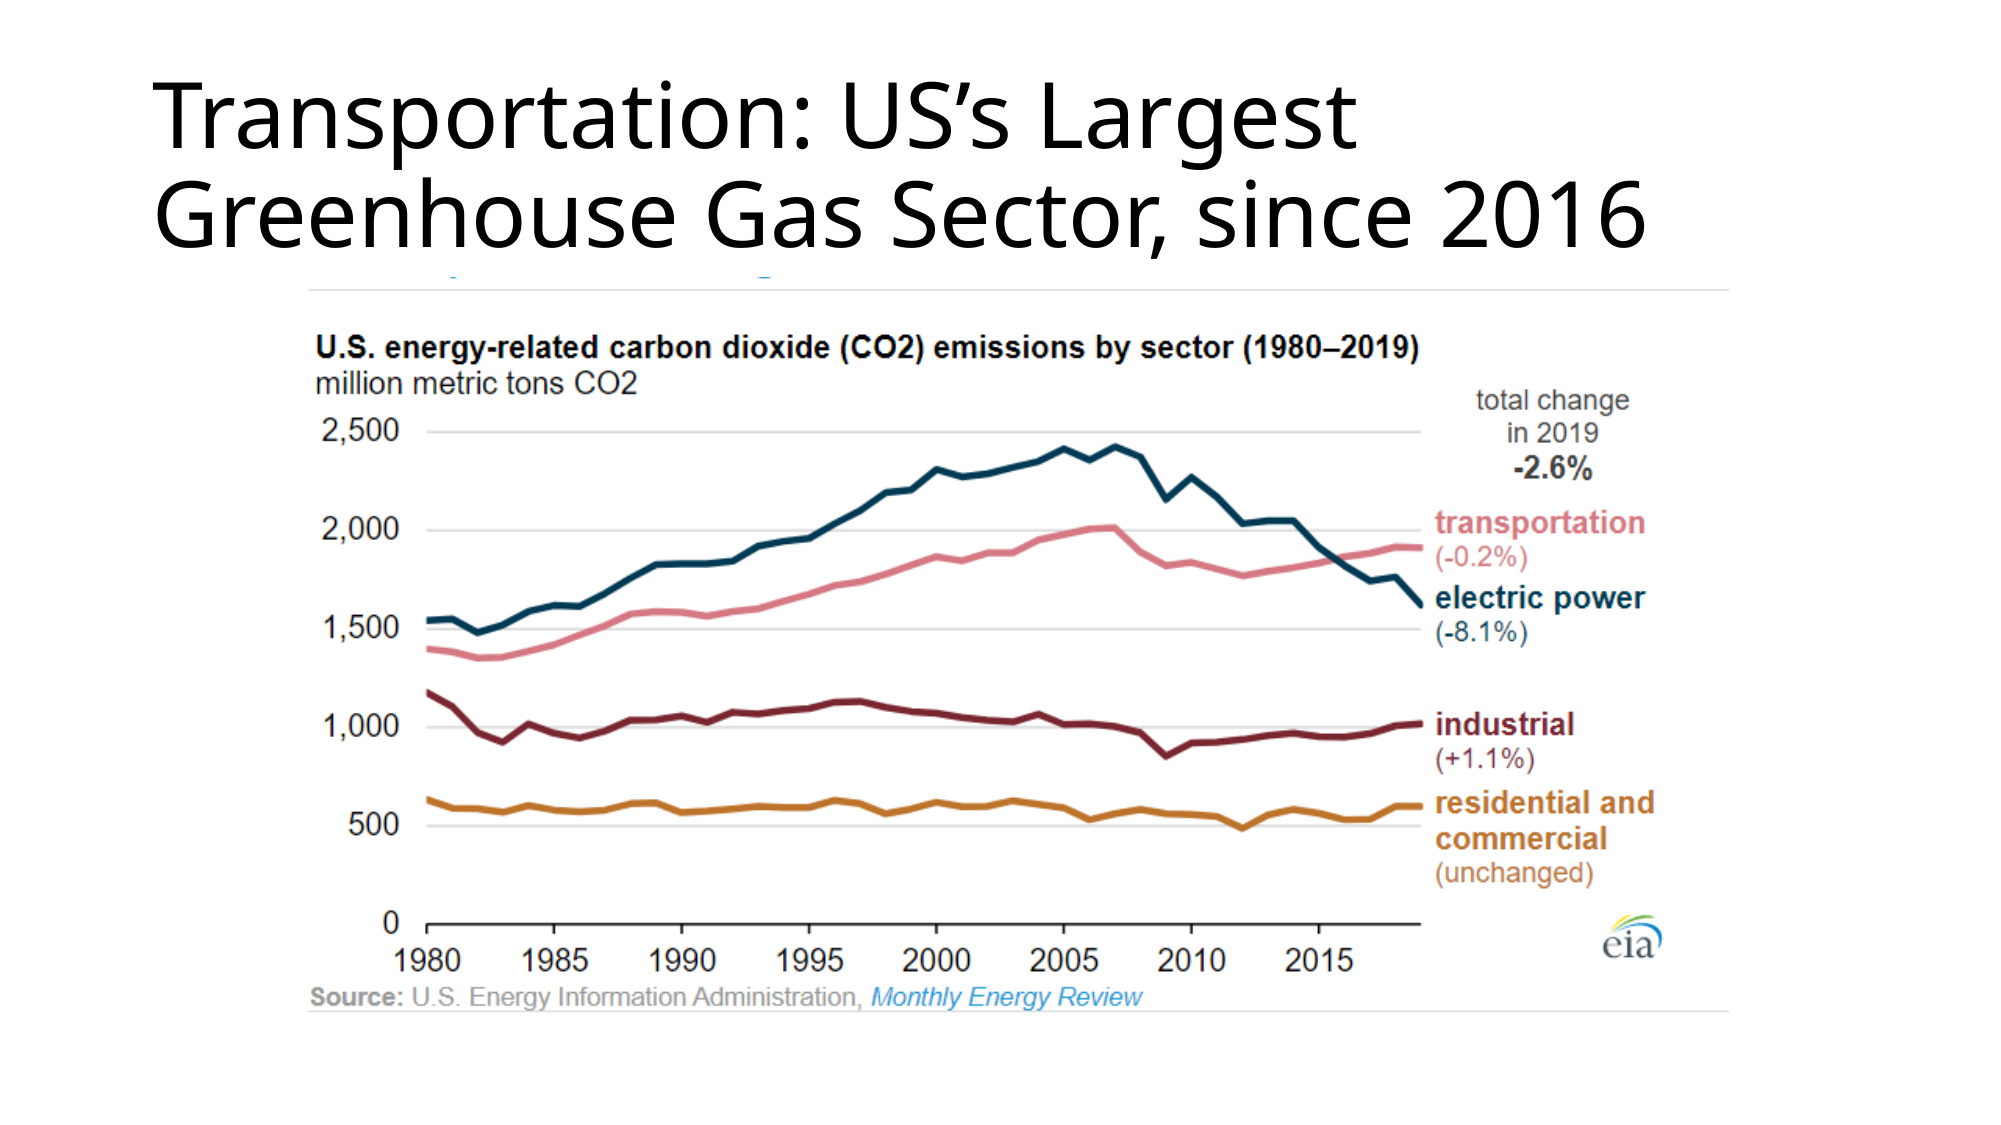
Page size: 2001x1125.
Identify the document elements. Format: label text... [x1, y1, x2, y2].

title Transportation: US’s Largest Greenhouse Gas Sector, since 2016 [137, 59, 1863, 278]
picture [271, 277, 1729, 1028]
